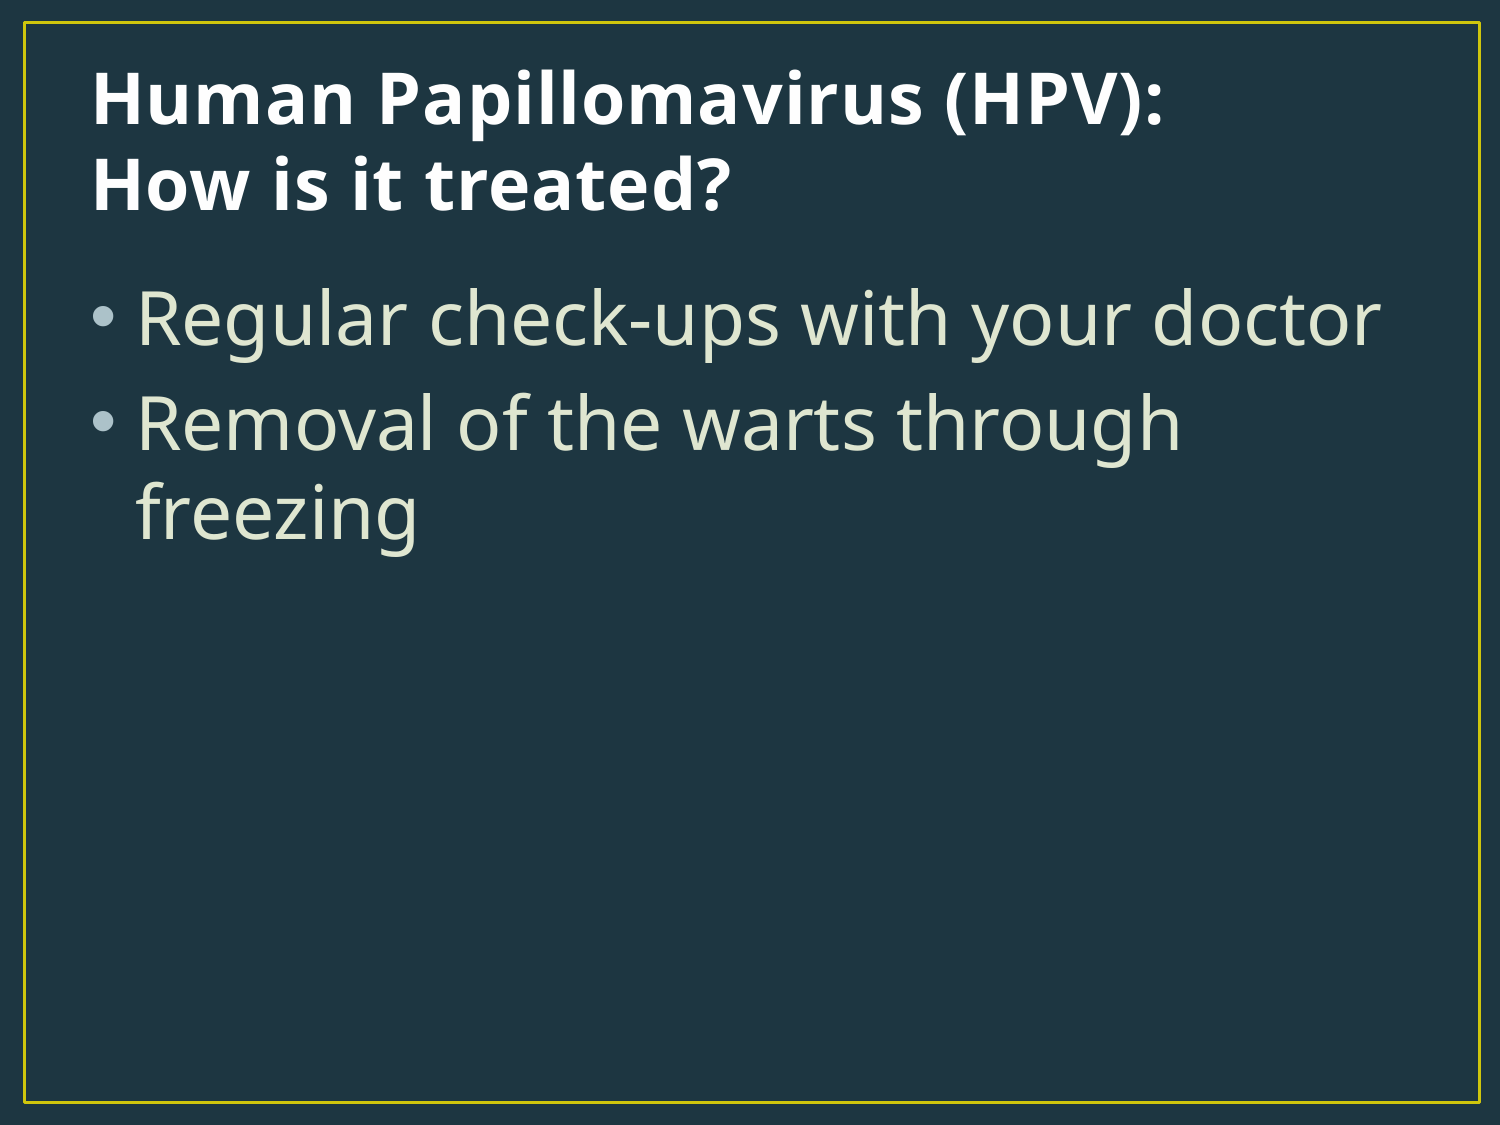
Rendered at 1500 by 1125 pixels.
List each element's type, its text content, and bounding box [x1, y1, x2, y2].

list Regular check-ups with your doctor Removal of the warts through freezing [75, 262, 1425, 1005]
title Human Papillomavirus (HPV): How is it treated? [75, 45, 1425, 233]
